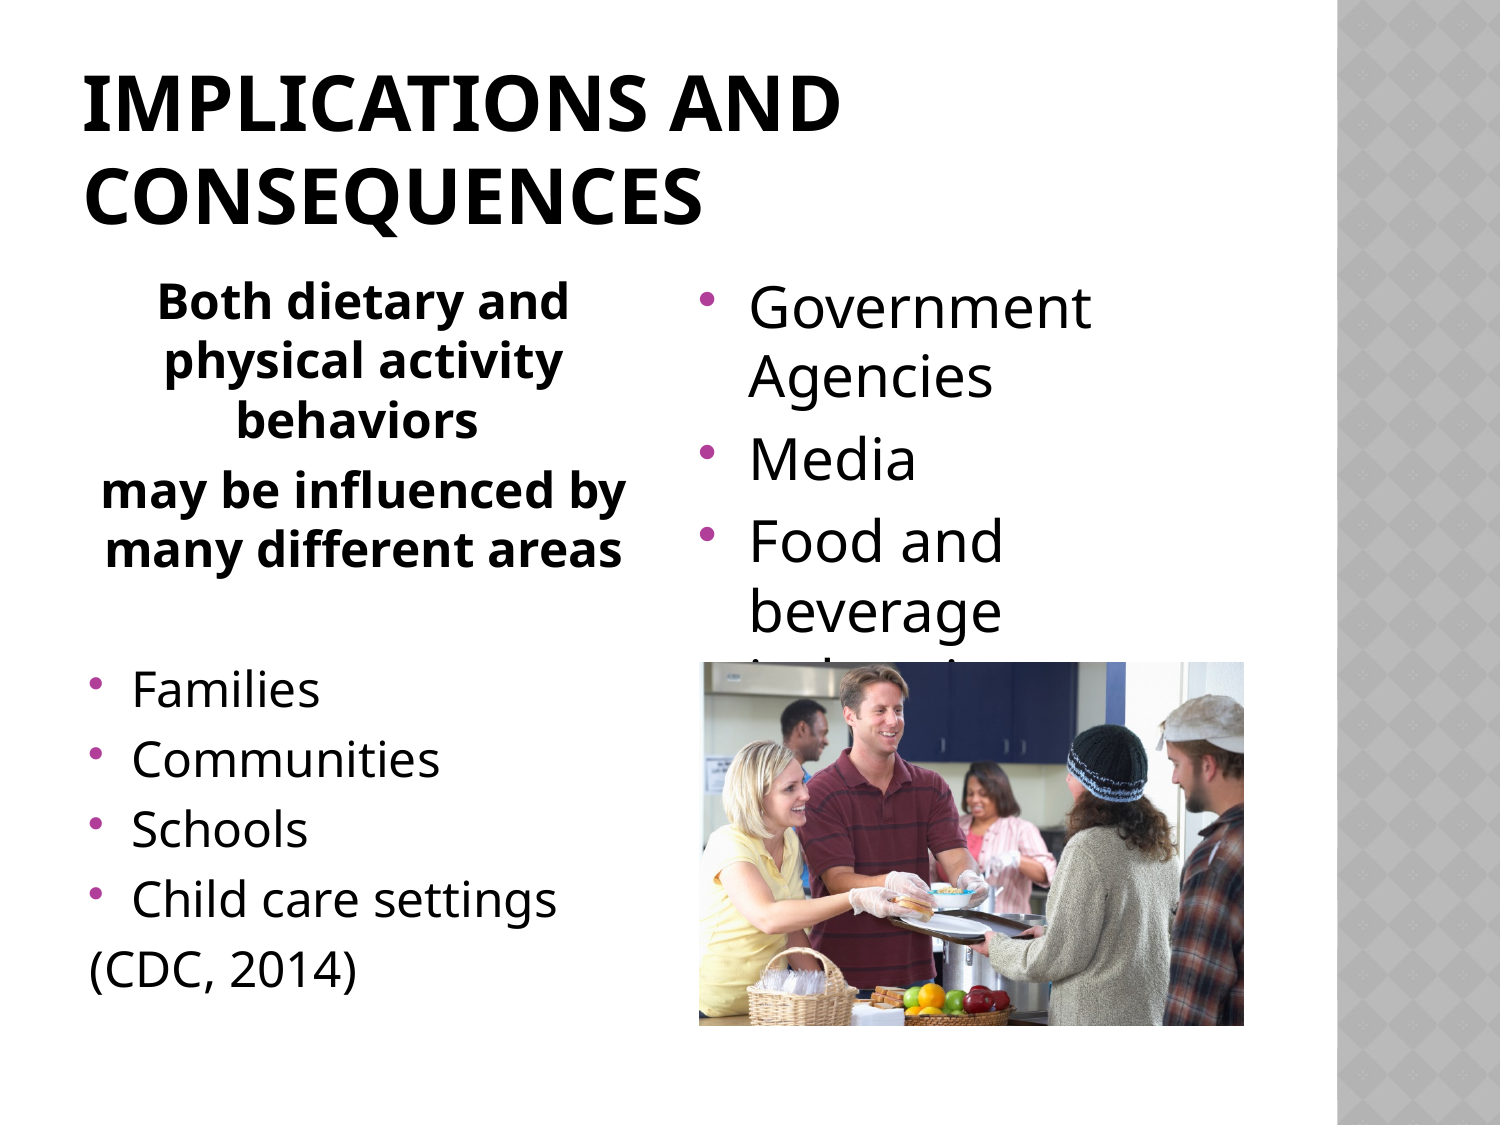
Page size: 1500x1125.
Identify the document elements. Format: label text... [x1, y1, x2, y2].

picture [699, 662, 1245, 1026]
list Government Agencies Media Food and beverage industries (CDC, 2014) [685, 262, 1263, 1005]
title Implications and consequences [75, 52, 1263, 240]
list Both dietary and physical activity behaviors may be influenced by many different areas Families Communities Schools Child care settings (CDC, 2014) [75, 262, 653, 1005]
